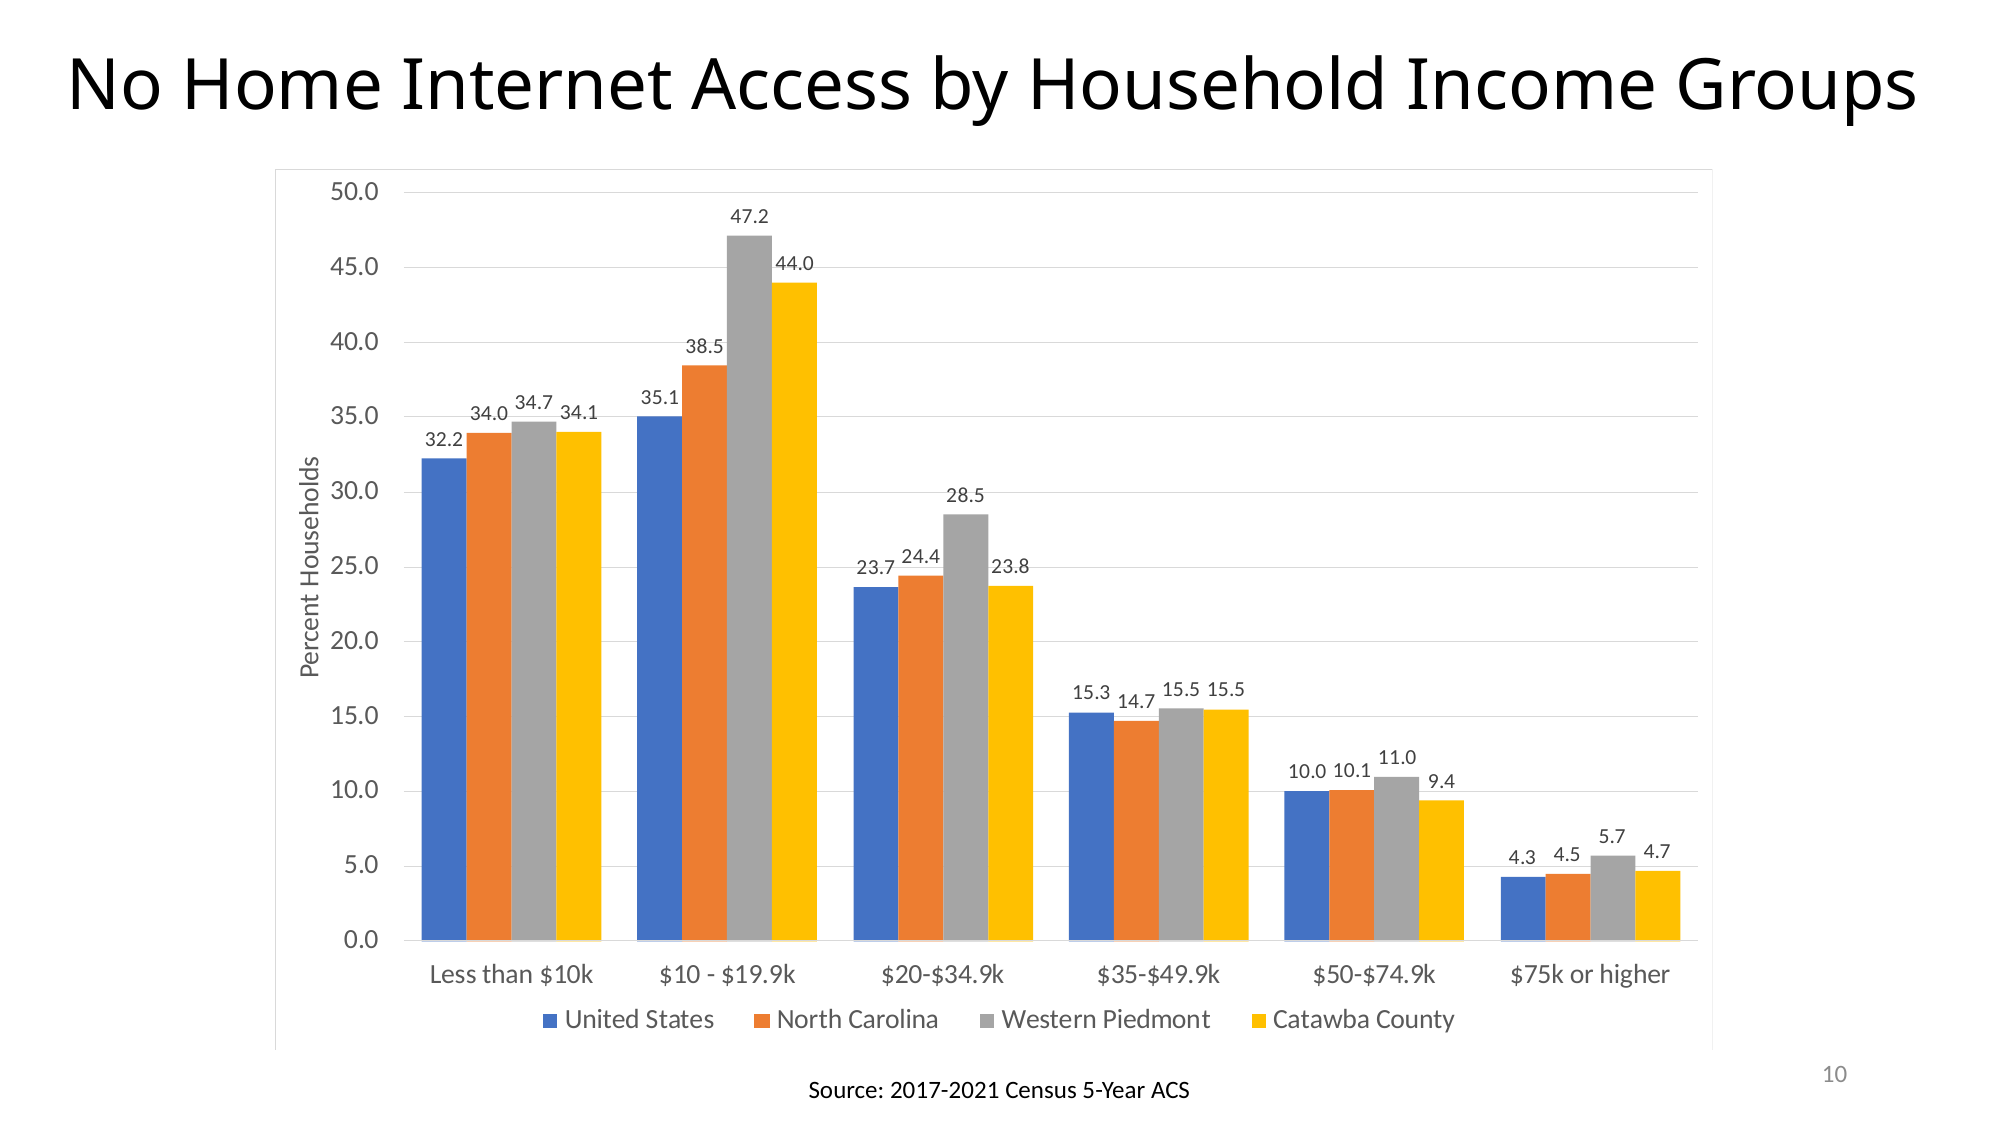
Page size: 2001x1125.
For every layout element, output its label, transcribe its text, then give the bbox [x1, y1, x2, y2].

picture [274, 168, 1713, 1051]
text_box Source: 2017-2021 Census 5-Year ACS [793, 1065, 1207, 1111]
slide_number 10 [1412, 1042, 1863, 1103]
title No Home Internet Access by Household Income Groups [24, 5, 1963, 169]
